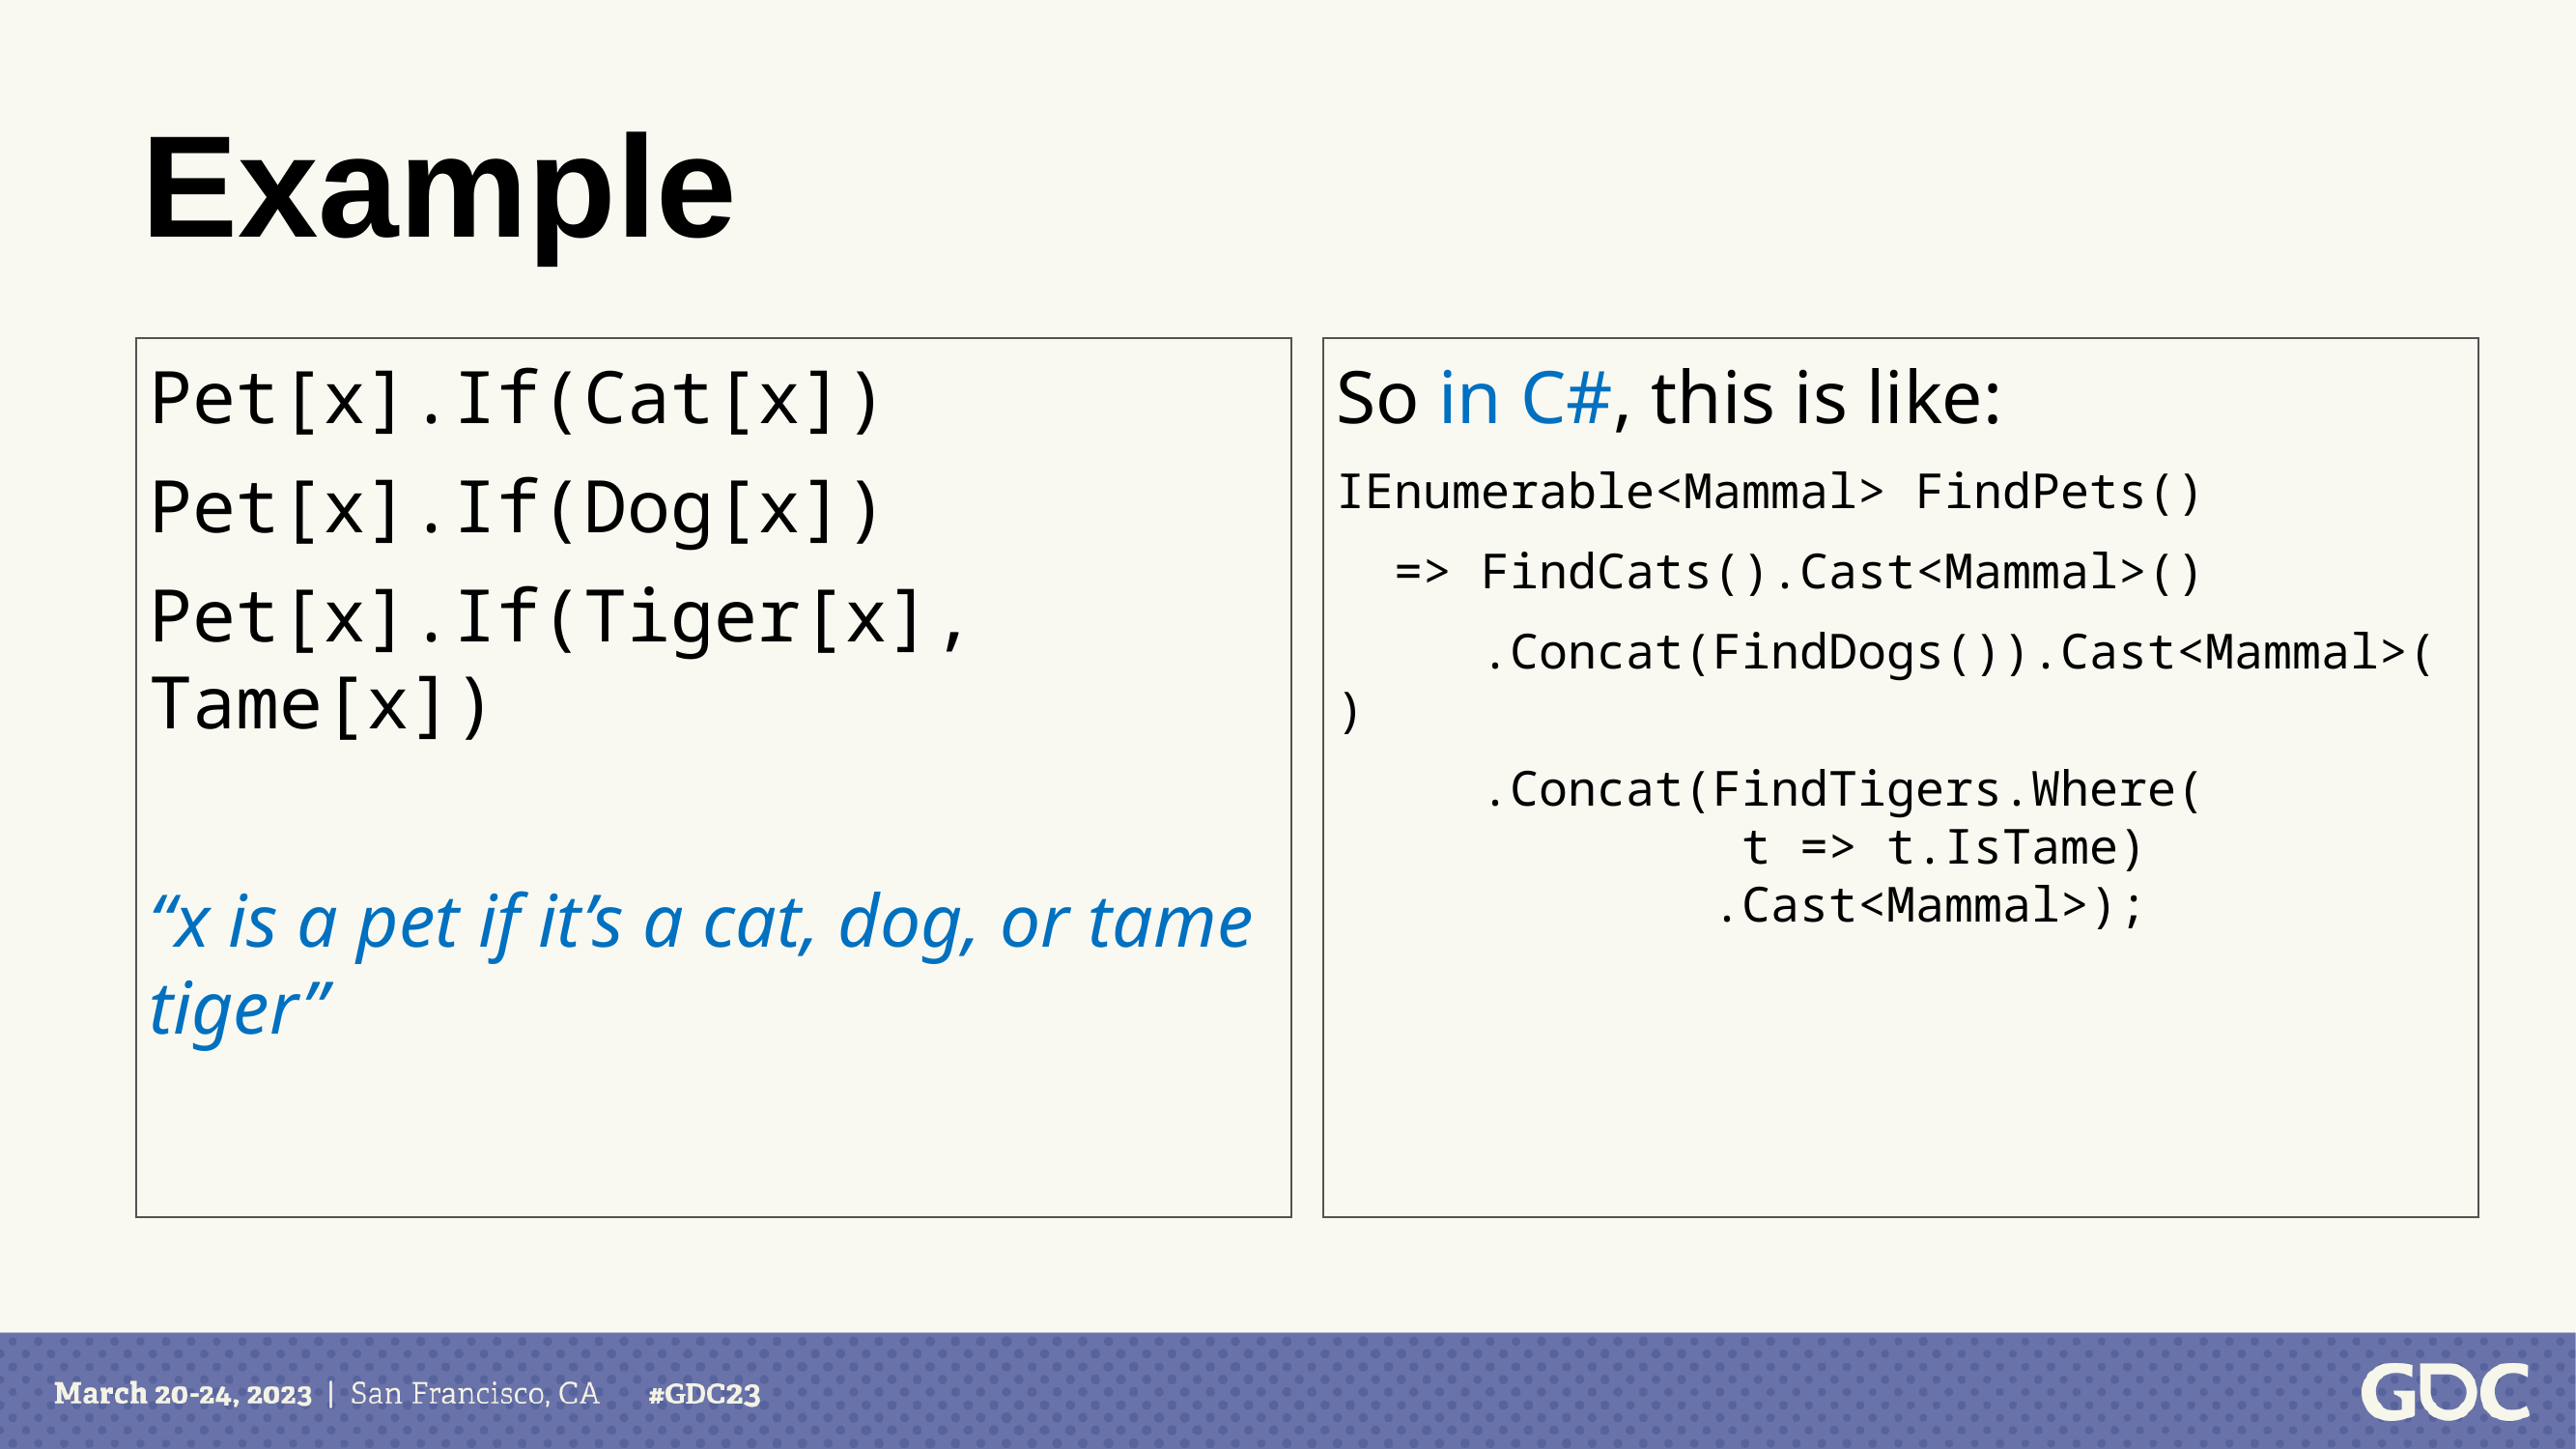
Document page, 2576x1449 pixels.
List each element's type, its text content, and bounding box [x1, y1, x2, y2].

text_box So in C#, this is like: IEnumerable<Mammal> FindPets() => FindCats().Cast<Mammal>() .Concat(FindDogs()).Cast<Mammal>() .Concat(FindTigers.Where( t => t.IsTame) .Cast<Mammal>); [1322, 337, 2478, 1217]
title Example [127, 18, 2448, 339]
picture [0, 0, 2576, 1449]
list Pet[x].If(Cat[x]) Pet[x].If(Dog[x]) Pet[x].If(Tiger[x], Tame[x]) “x is a pet if it’s a cat, dog, or tame tiger” [135, 337, 1292, 1218]
